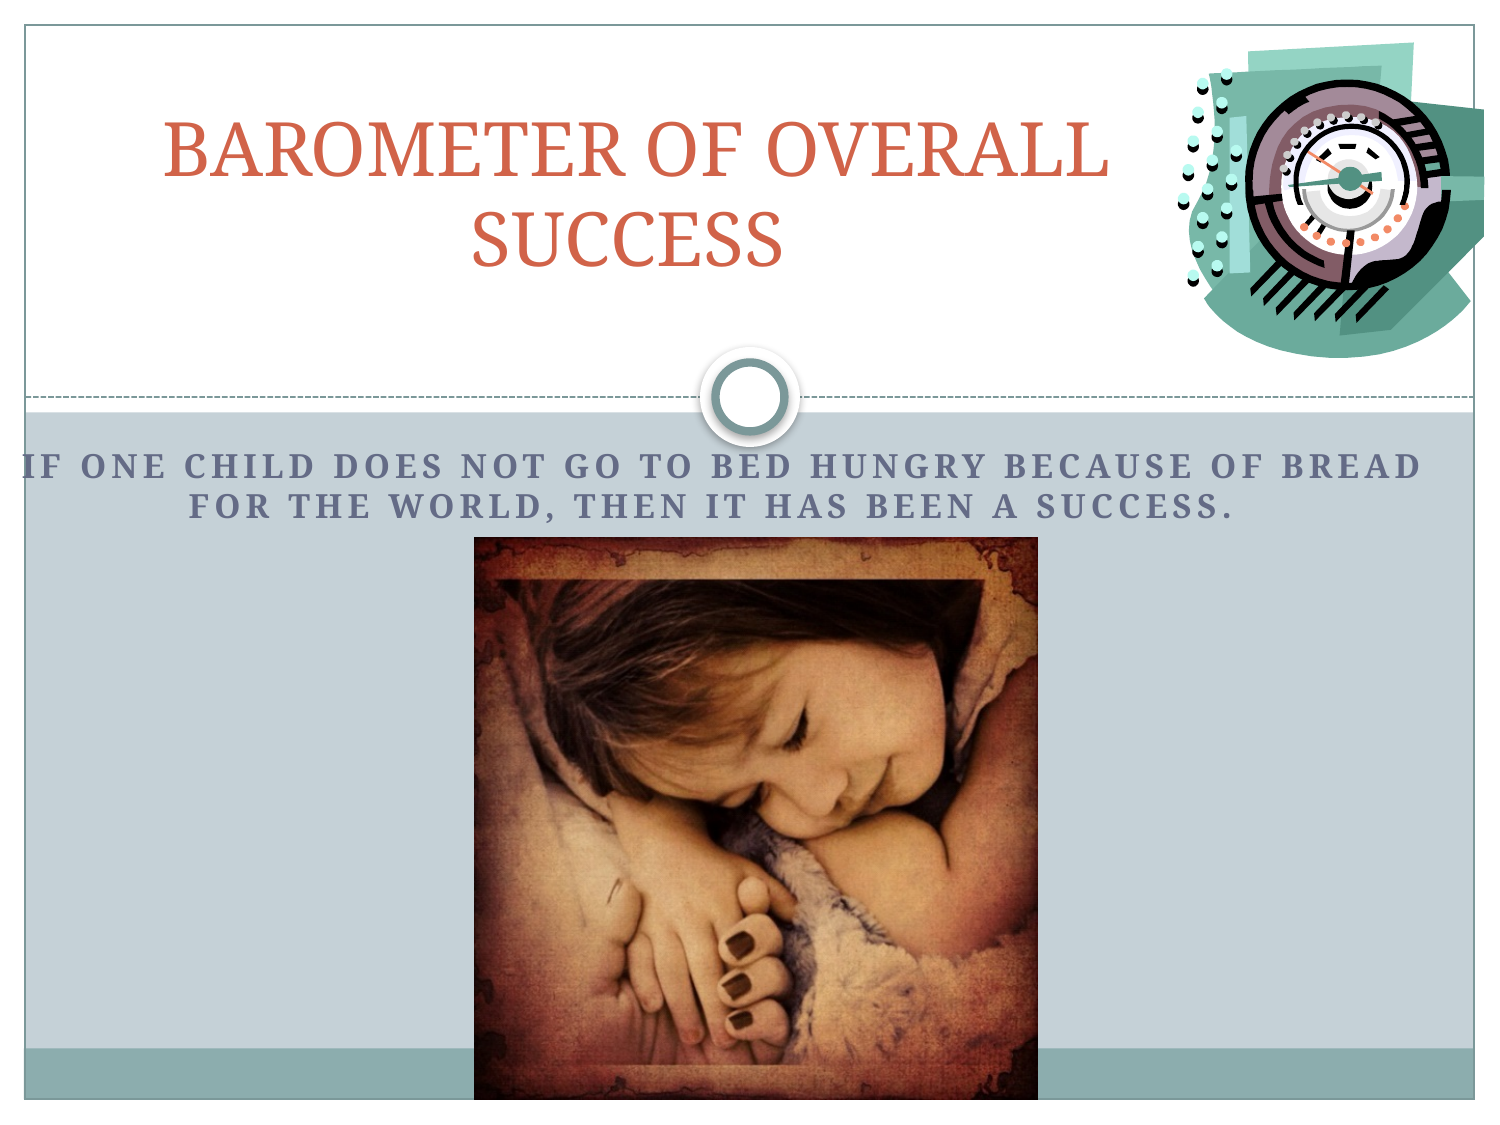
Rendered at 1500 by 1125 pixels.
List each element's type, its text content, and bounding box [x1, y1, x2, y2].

subtitle IF ONE CHILD DOES NOT GO TO BED HUNGRY BECAUSE OF BREAD FOR THE WORLD, THEN IT HAS BEEN A SUCCESS. [0, 437, 1450, 663]
picture [1172, 37, 1500, 375]
title BAROMETER OF OVERALL SUCCESS [0, 1, 1275, 289]
picture [474, 537, 1038, 1101]
